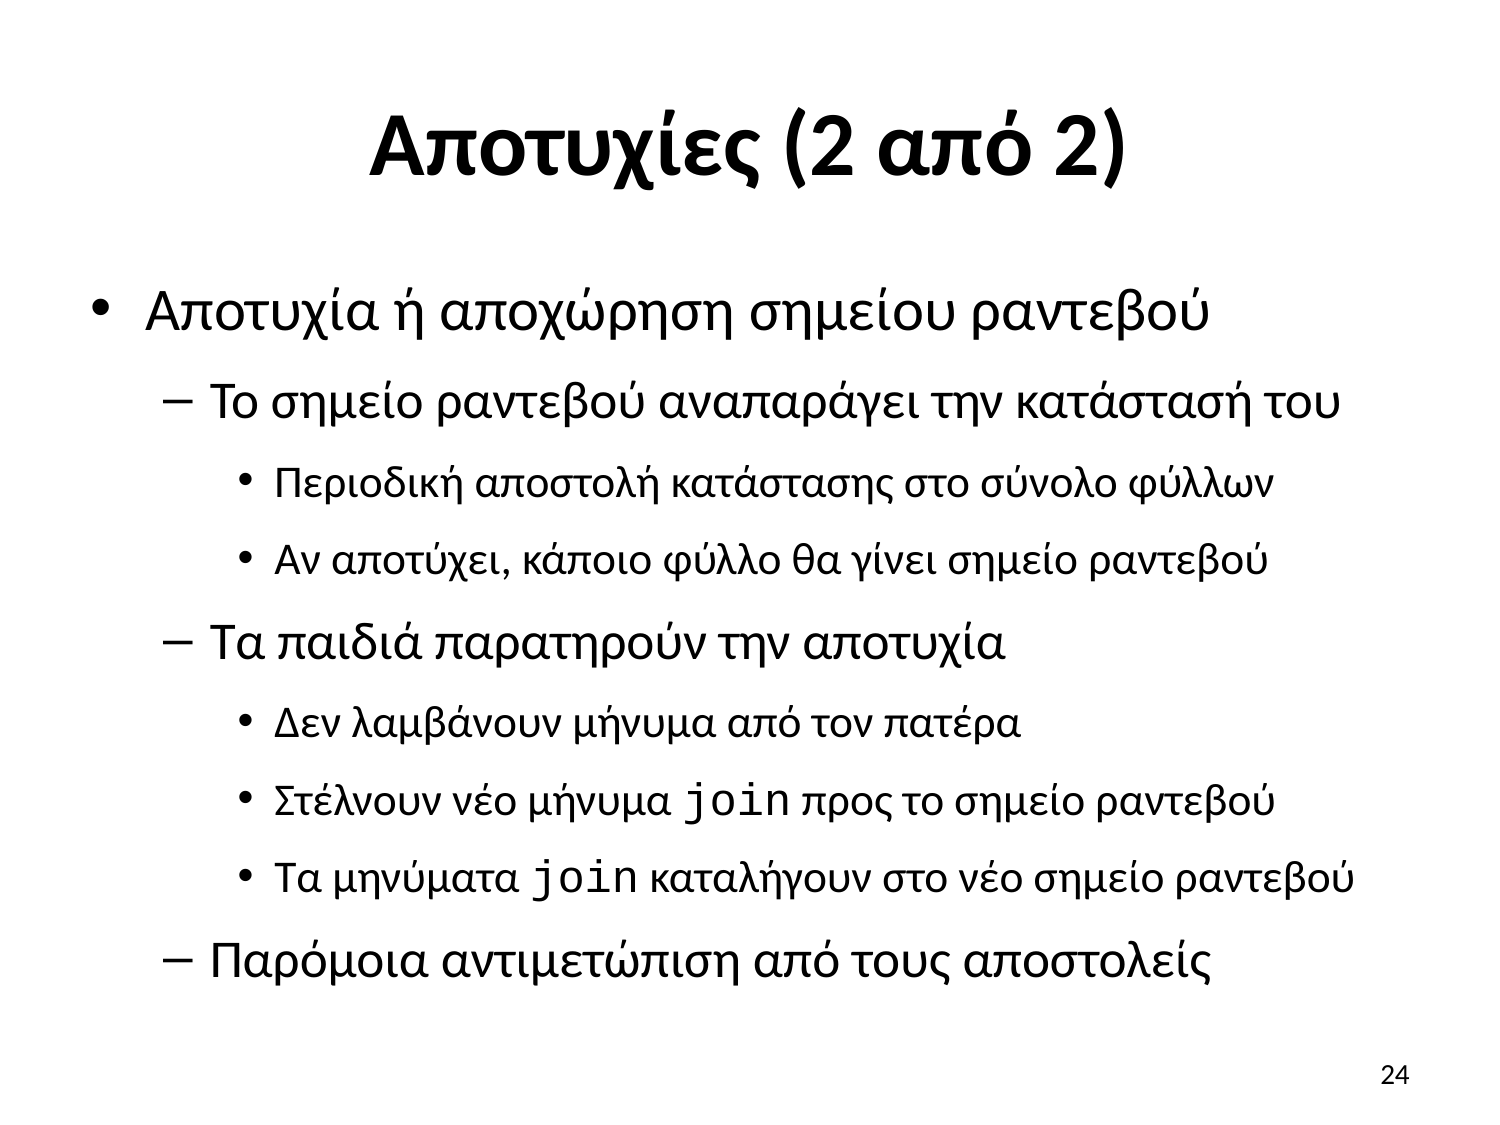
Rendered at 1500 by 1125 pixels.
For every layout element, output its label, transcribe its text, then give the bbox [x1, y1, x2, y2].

slide_number 24 [1074, 1042, 1425, 1103]
title Αποτυχίες (2 από 2) [75, 45, 1425, 233]
list Αποτυχία ή αποχώρηση σημείου ραντεβού Το σημείο ραντεβού αναπαράγει την κατάστασή του Περιοδική αποστολή κατάστασης στο σύνολο φύλλων Αν αποτύχει, κάποιο φύλλο θα γίνει σημείο ραντεβού Τα παιδιά παρατηρούν την αποτυχία Δεν λαμβάνουν μήνυμα από τον πατέρα Στέλνουν νέο μήνυμα join προς το σημείο ραντεβού Τα μηνύματα join καταλήγουν στο νέο σημείο ραντεβού Παρόμοια αντιμετώπιση από τους αποστολείς [75, 262, 1425, 1005]
